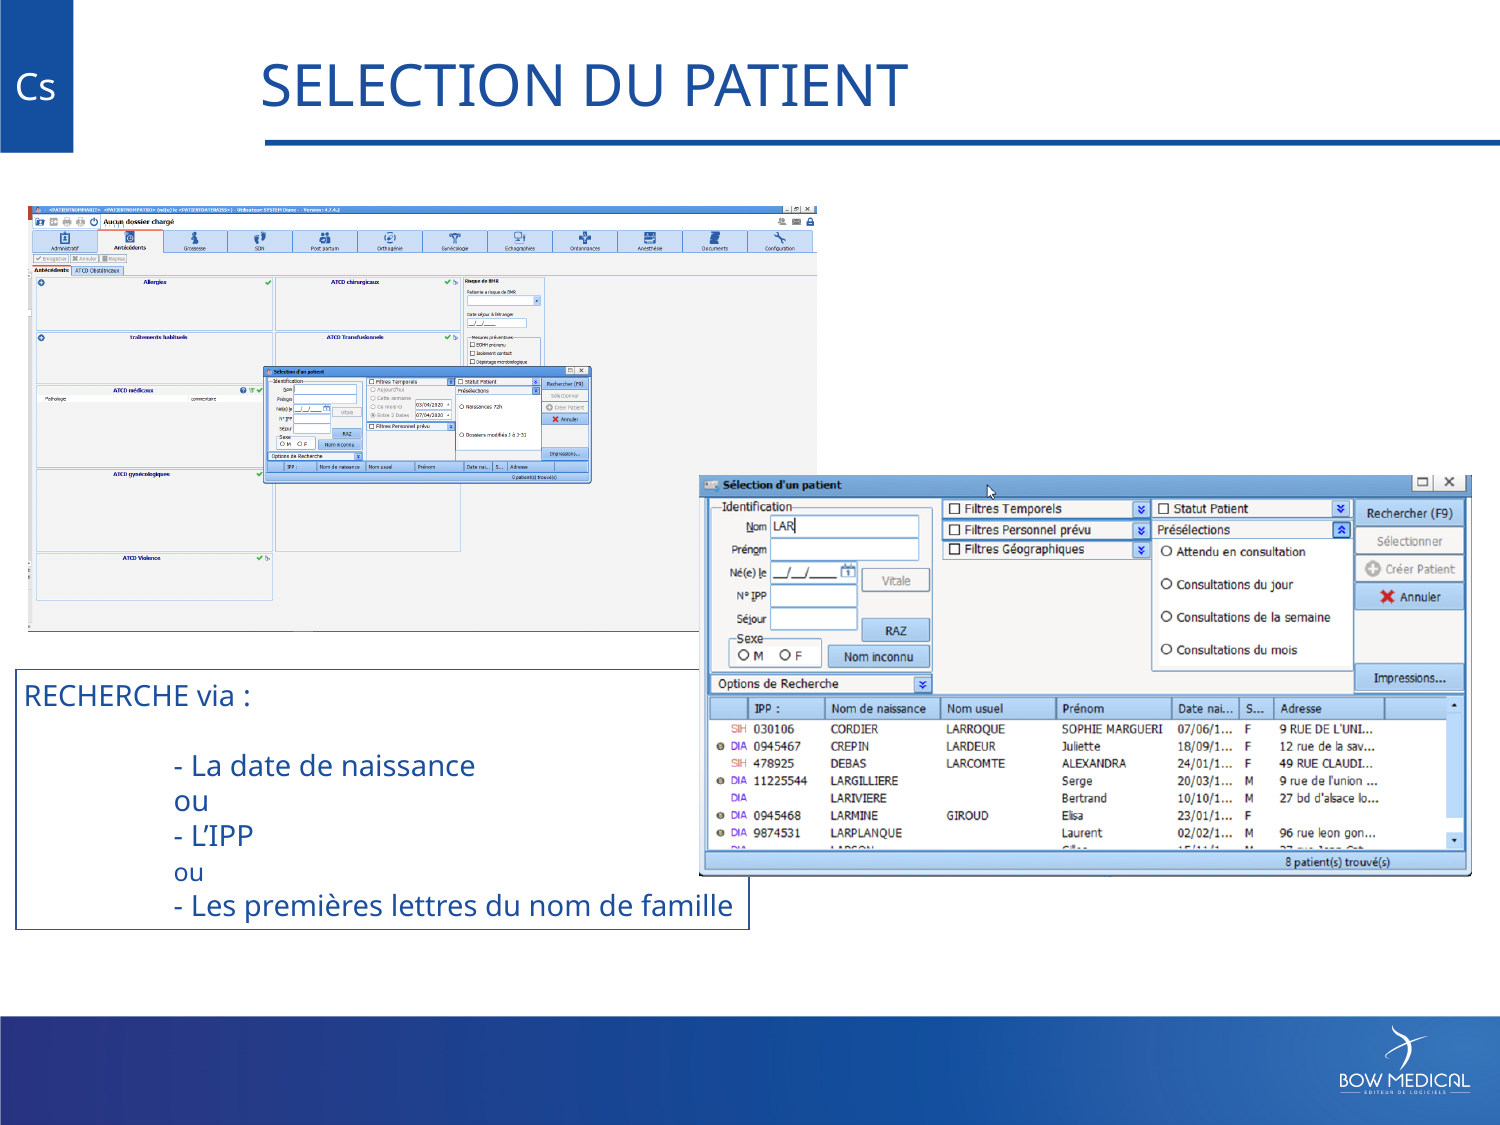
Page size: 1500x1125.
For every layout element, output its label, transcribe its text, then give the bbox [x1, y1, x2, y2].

text_box RECHERCHE via : - La date de naissance ou - L’IPP ou - Les premières lettres du nom de famille [16, 669, 749, 930]
text_box Cs [0, 55, 116, 116]
picture [0, 0, 1500, 1125]
title SELECTION DU PATIENT [252, 62, 1500, 113]
